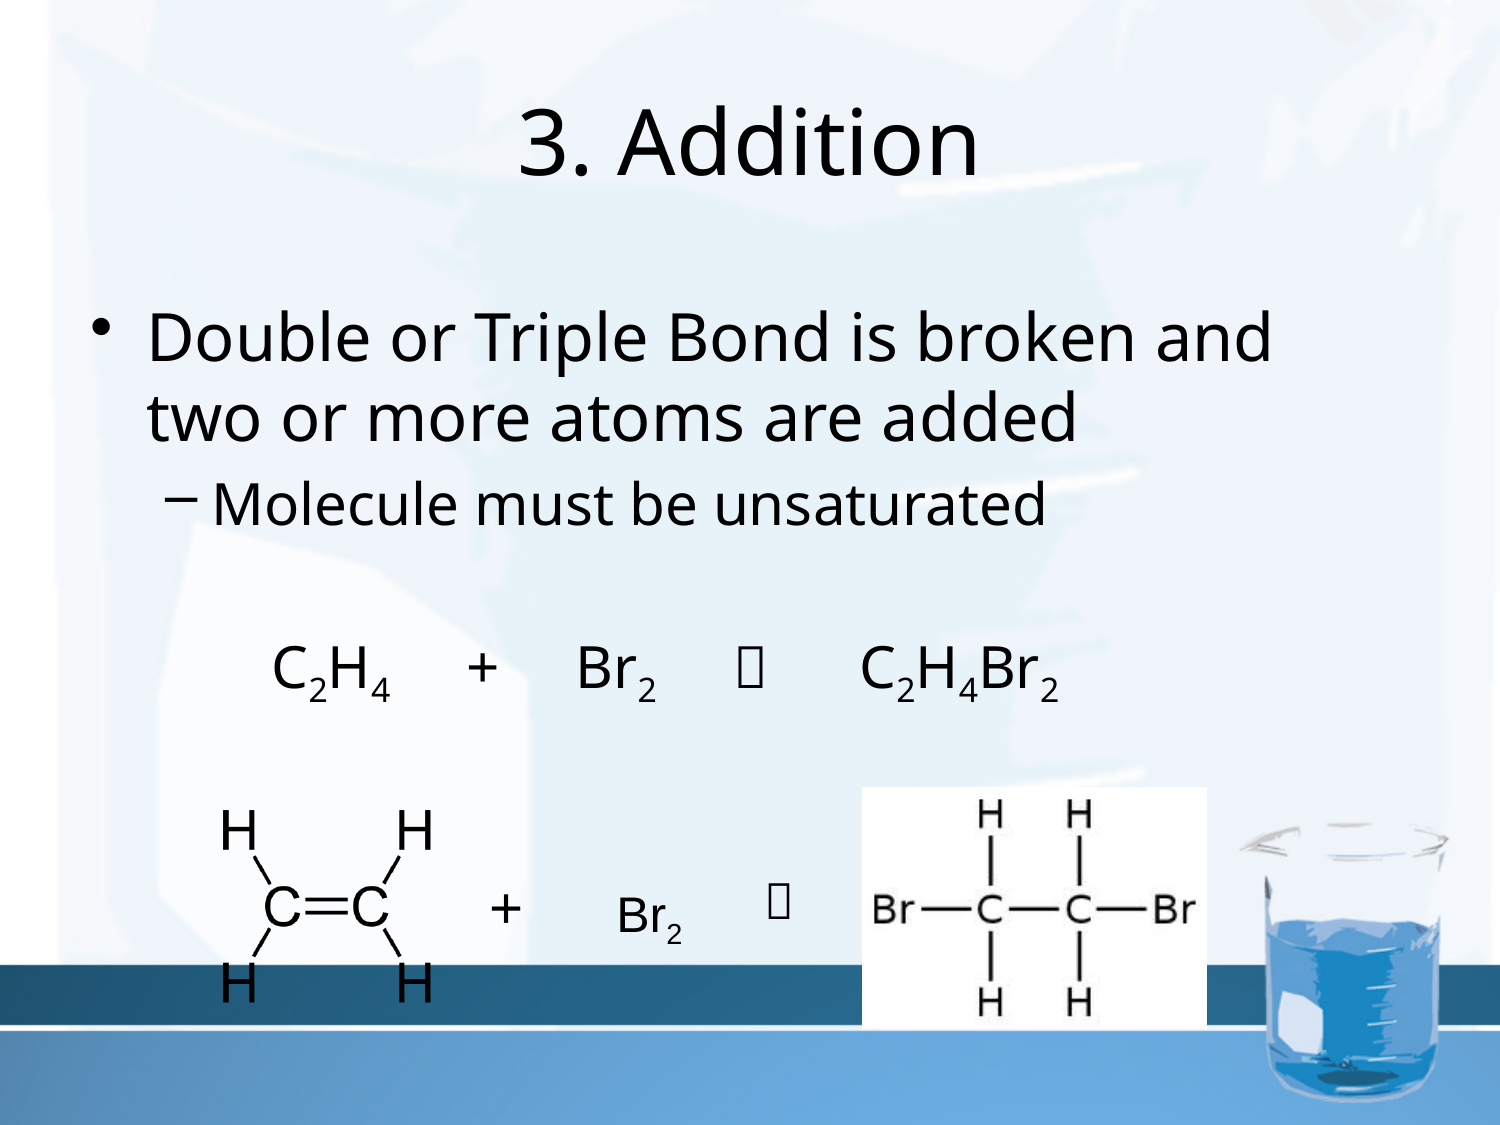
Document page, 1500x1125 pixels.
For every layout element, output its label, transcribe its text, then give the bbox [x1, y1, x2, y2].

text_box + [475, 862, 540, 948]
text_box  [750, 862, 830, 938]
picture [0, 0, 1500, 1125]
title 3. Addition [74, 44, 1426, 233]
list Double or Triple Bond is broken and two or more atoms are added Molecule must be unsaturated C2H4 + Br2  C2H4Br2 [74, 287, 1426, 926]
text_box Br2 [601, 874, 698, 958]
